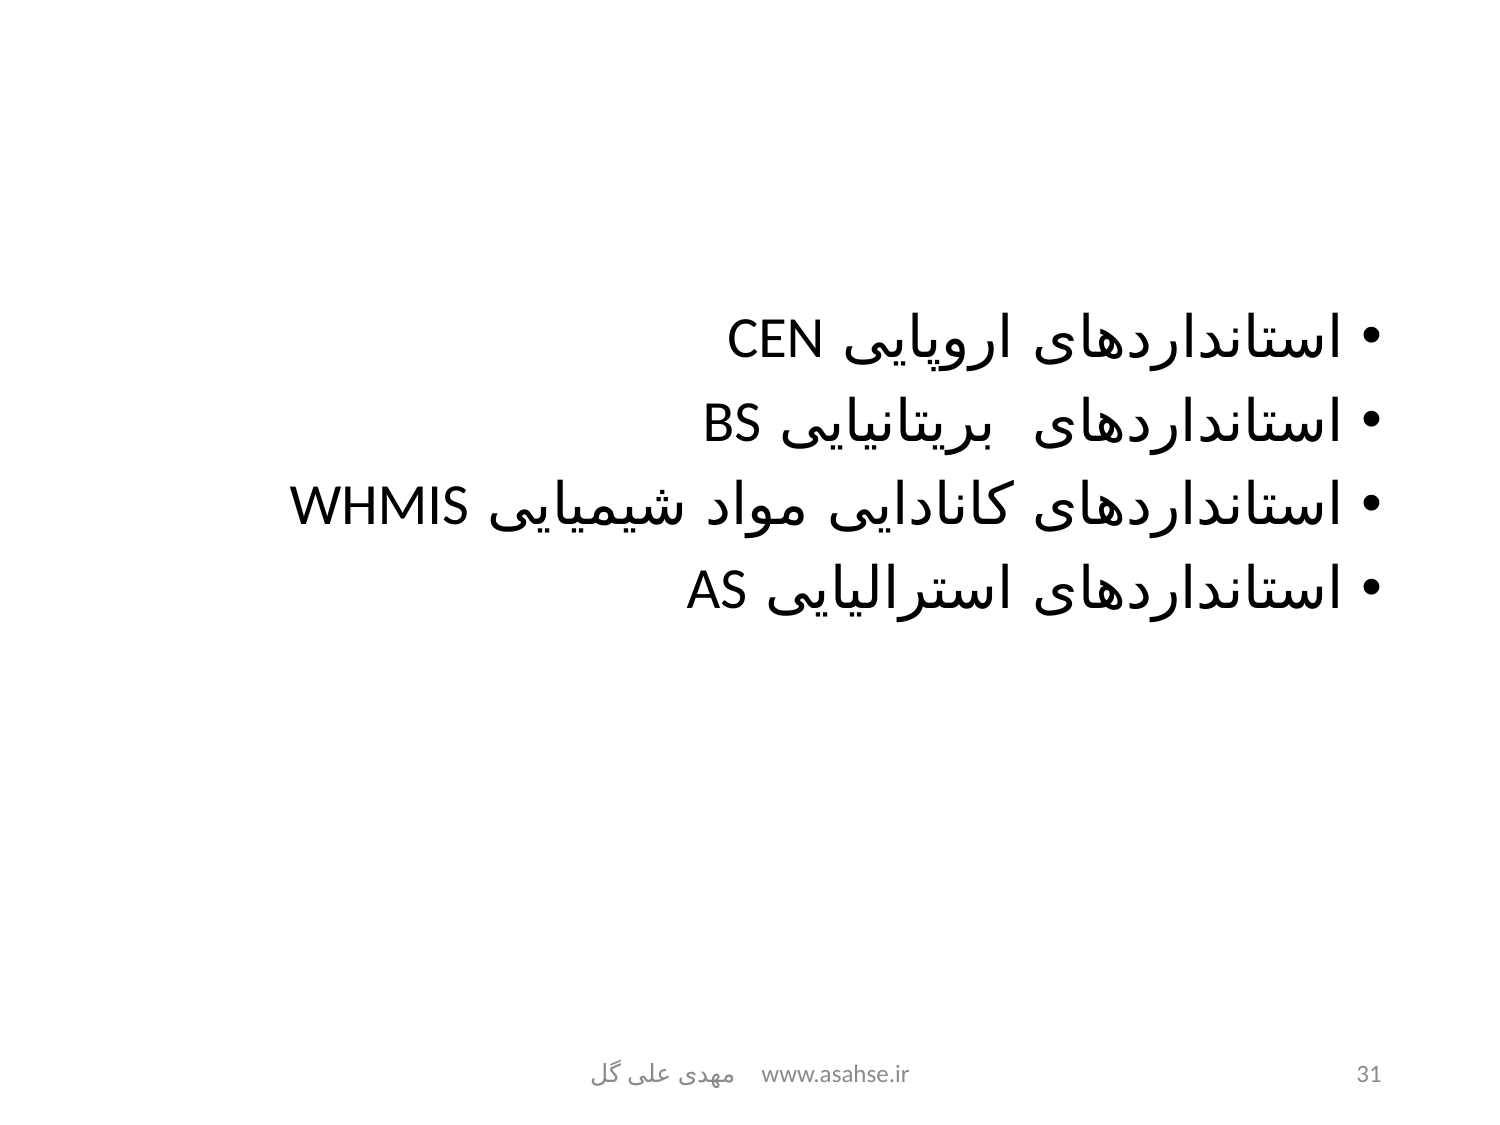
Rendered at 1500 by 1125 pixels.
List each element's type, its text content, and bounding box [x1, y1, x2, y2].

slide_number 31 [1059, 1042, 1397, 1103]
footer مهدی علی گل www.asahse.ir [496, 1042, 1004, 1103]
list استانداردهای اروپایی CEN استانداردهای بریتانیایی BS استانداردهای کانادایی مواد شیمیایی WHMIS استانداردهای استرالیایی AS [103, 299, 1397, 1014]
